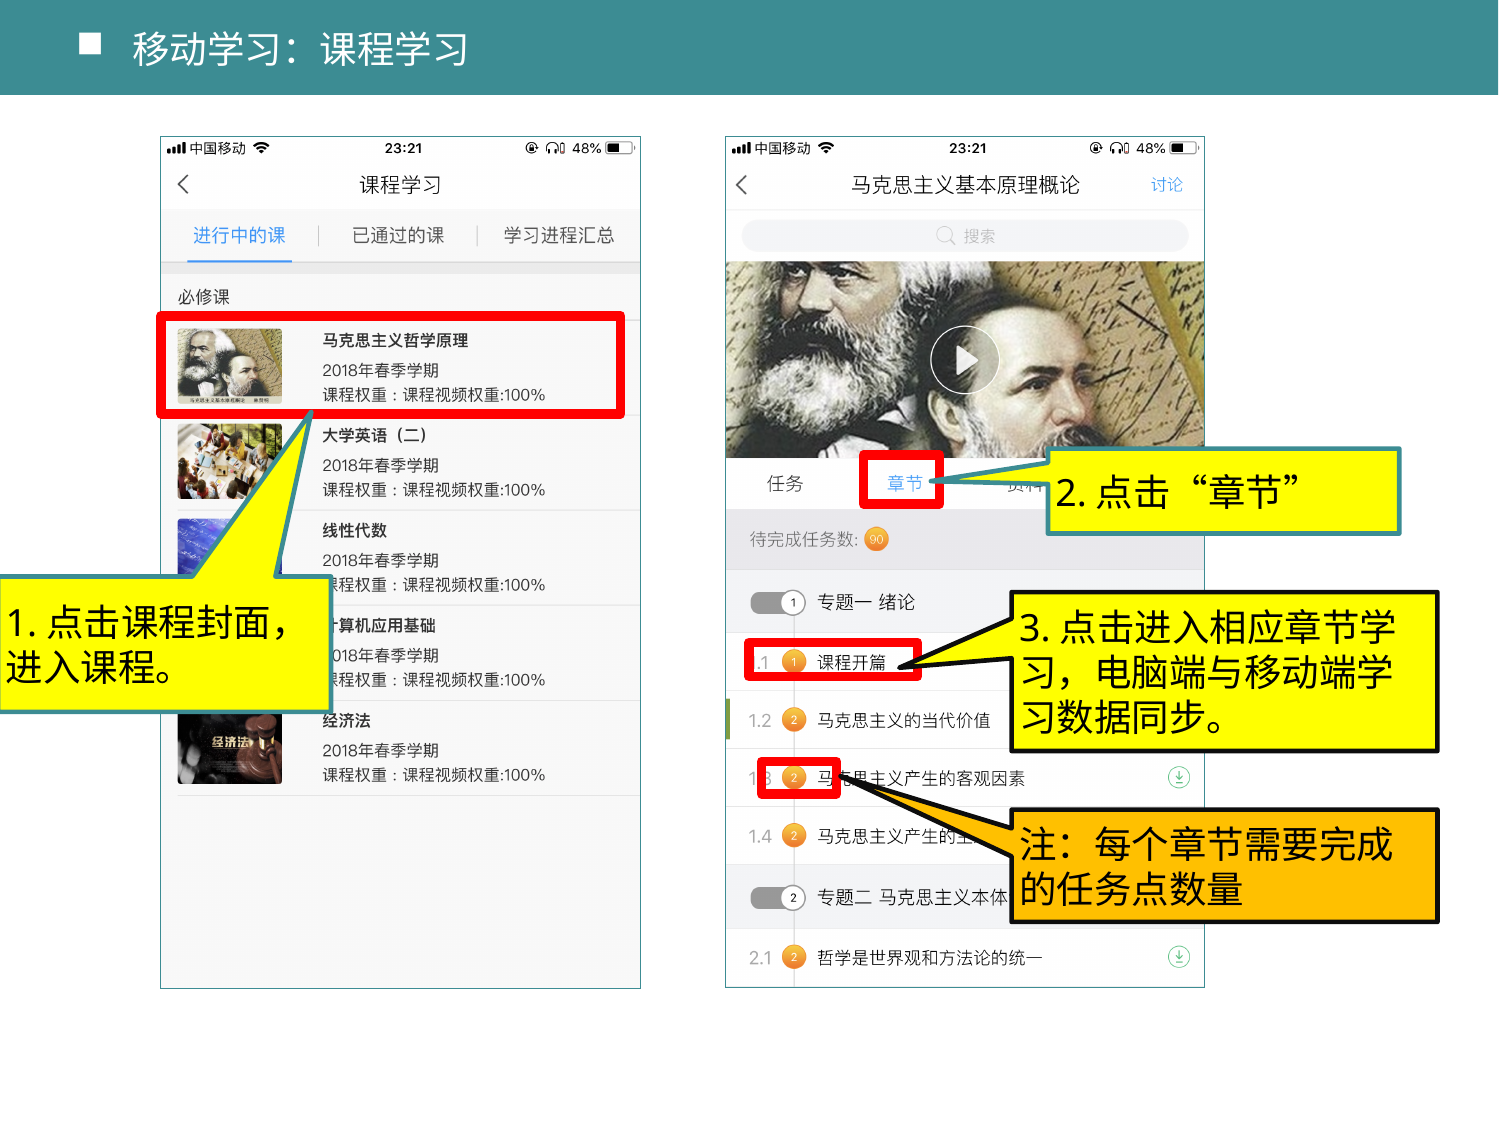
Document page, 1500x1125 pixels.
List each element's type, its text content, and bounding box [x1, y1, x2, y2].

picture [725, 136, 1205, 989]
text_box [0, 0, 1499, 95]
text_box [930, 448, 1400, 534]
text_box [840, 775, 1438, 926]
picture [160, 136, 641, 989]
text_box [899, 585, 1438, 758]
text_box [0, 411, 332, 713]
text_box 移动学习：课程学习 [68, 18, 988, 79]
